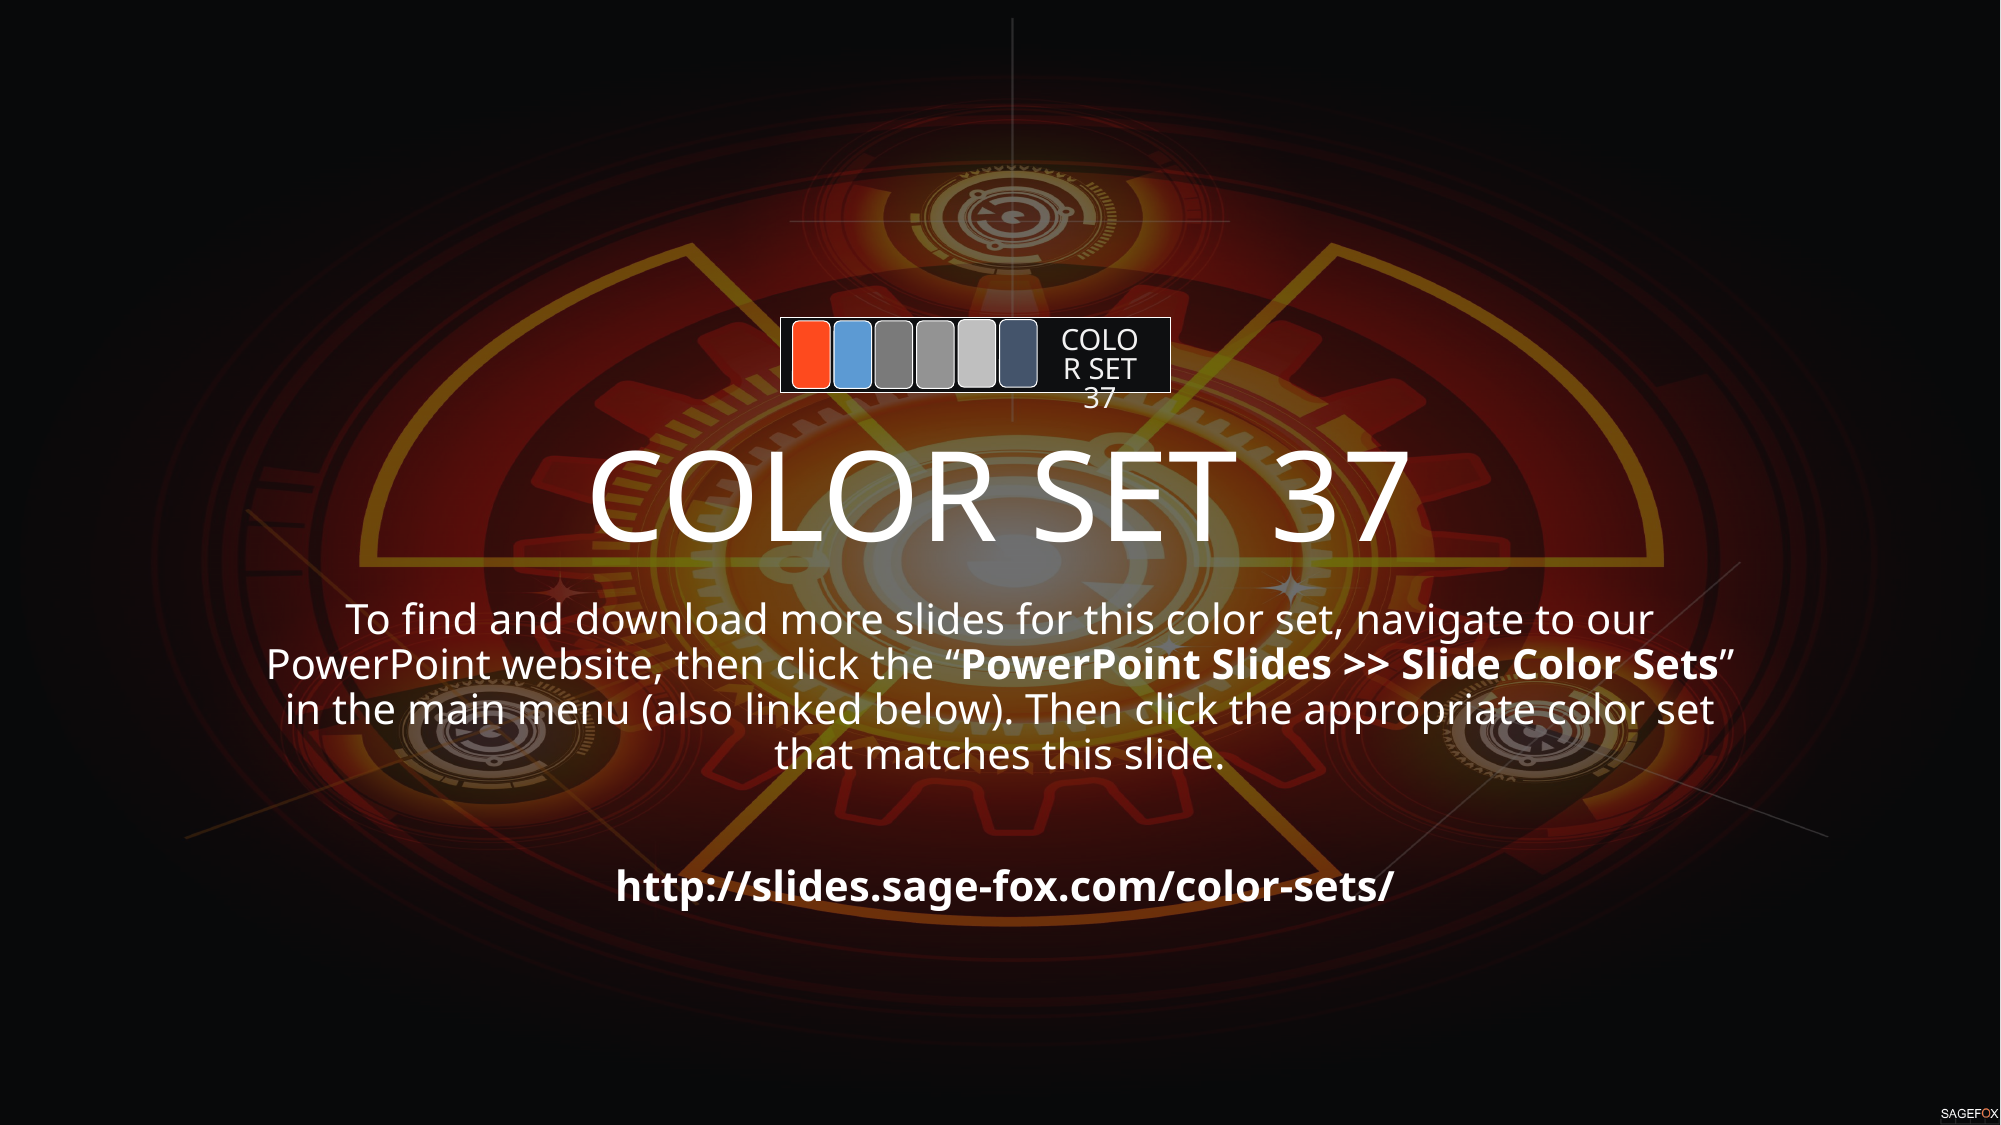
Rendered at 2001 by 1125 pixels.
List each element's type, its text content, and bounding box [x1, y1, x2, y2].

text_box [780, 317, 1171, 395]
picture [0, 0, 2001, 1125]
subtitle To find and download more slides for this color set, navigate to our PowerPoint website, then click the “PowerPoint Slides >> Slide Color Sets” in the main menu (also linked below). Then click the appropriate color set that matches this slide. http://slides.sage-fox.com/color-sets/ [249, 590, 1750, 863]
title COLOR SET 37 [249, 184, 1750, 576]
